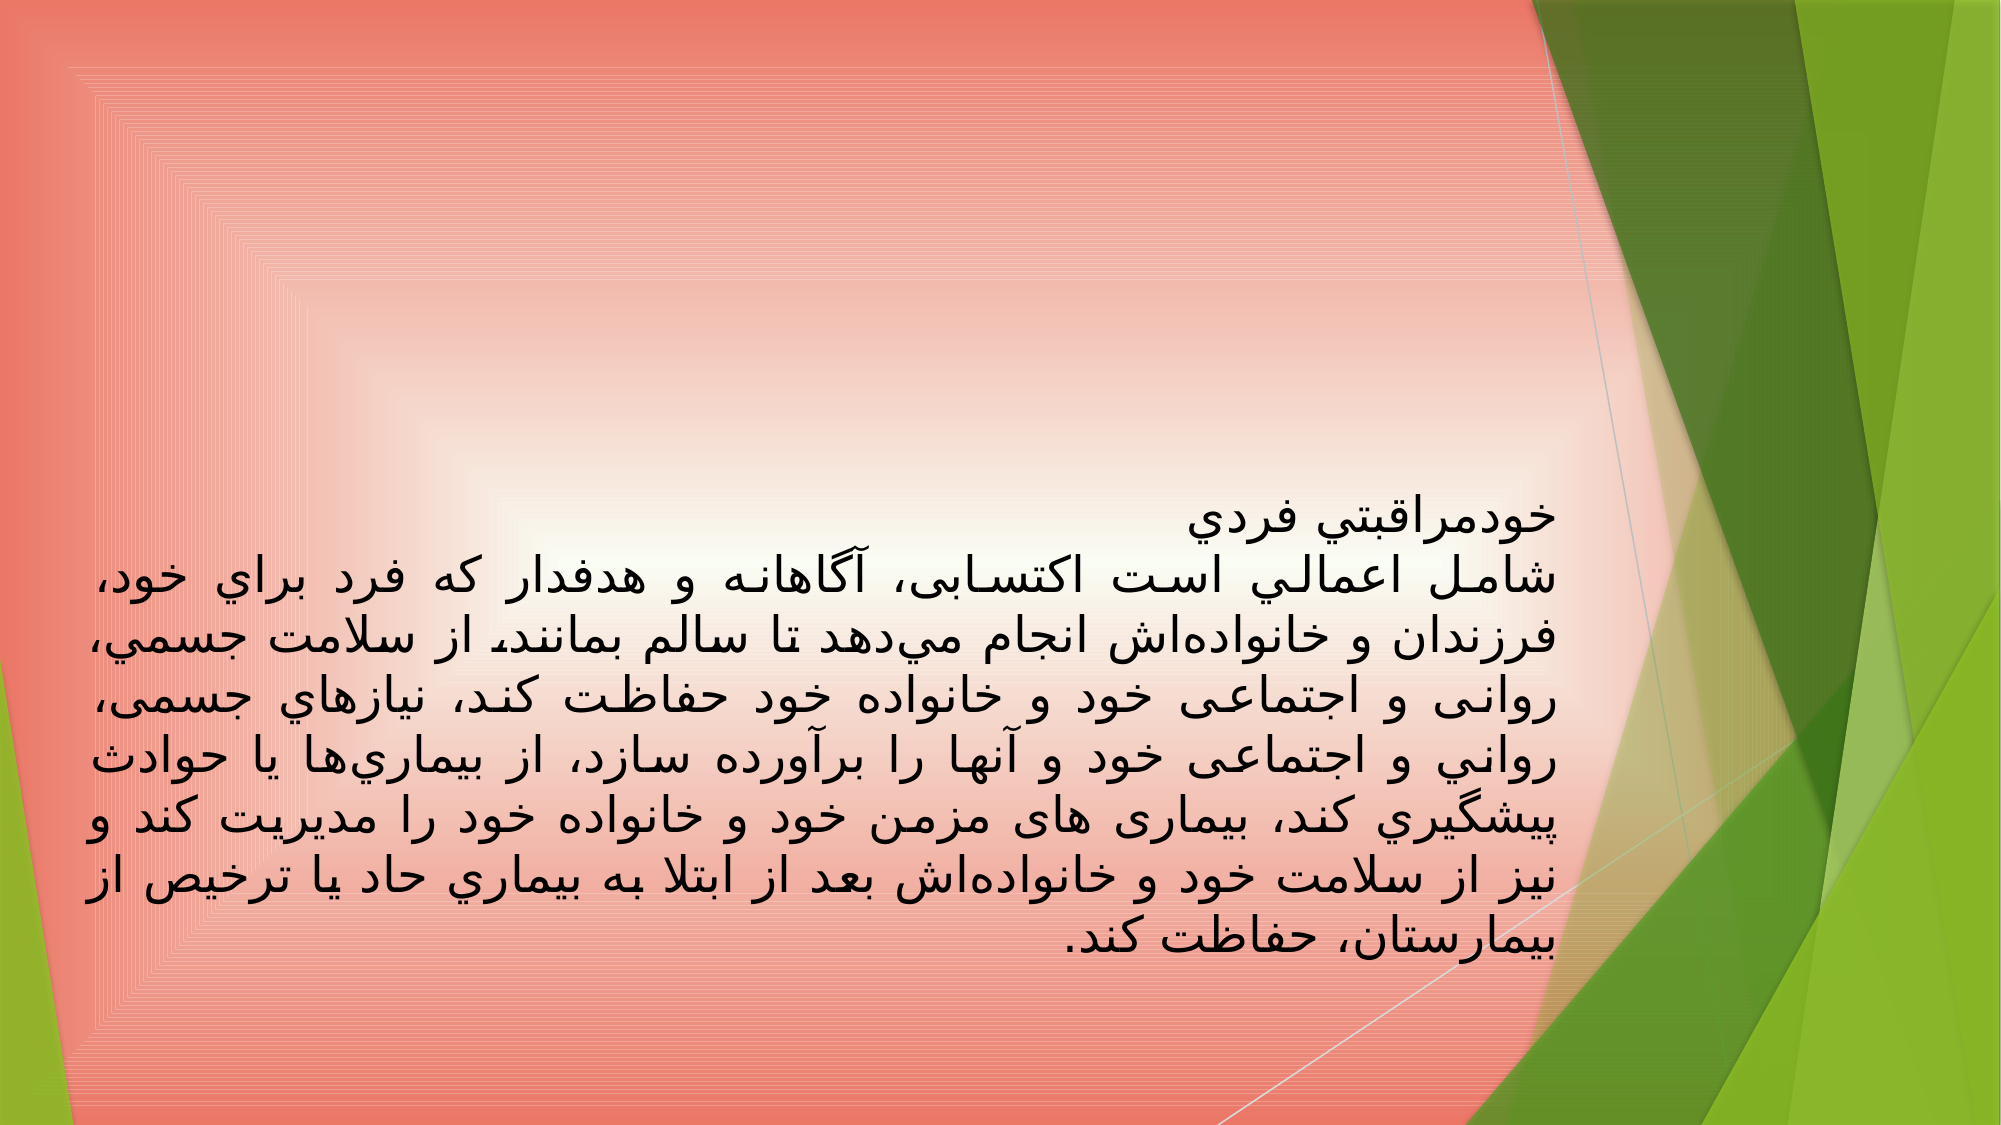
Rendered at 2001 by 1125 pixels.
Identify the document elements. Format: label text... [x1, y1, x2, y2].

text_box خودمراقبتي فردي شامل اعمالي است اکتسابی، آگاهانه و هدفدار كه فرد براي خود، فرزندان و خانواده‌اش انجام مي‌دهد تا سالم بمانند، از سلامت جسمي، روانی و اجتماعی خود و خانواده خود حفاظت كند، نيازهاي جسمی، رواني و اجتماعی خود و آنها را برآورده سازد، از بيماري‌ها يا حوادث پيشگيري كند، ‌بیماری های مزمن خود و خانواده خود را مدیریت كند و نيز از سلامت خود و خانواده‌اش بعد از ابتلا به بيماري حاد يا ترخيص از بيمارستان، حفاظت كند. [70, 475, 1574, 971]
